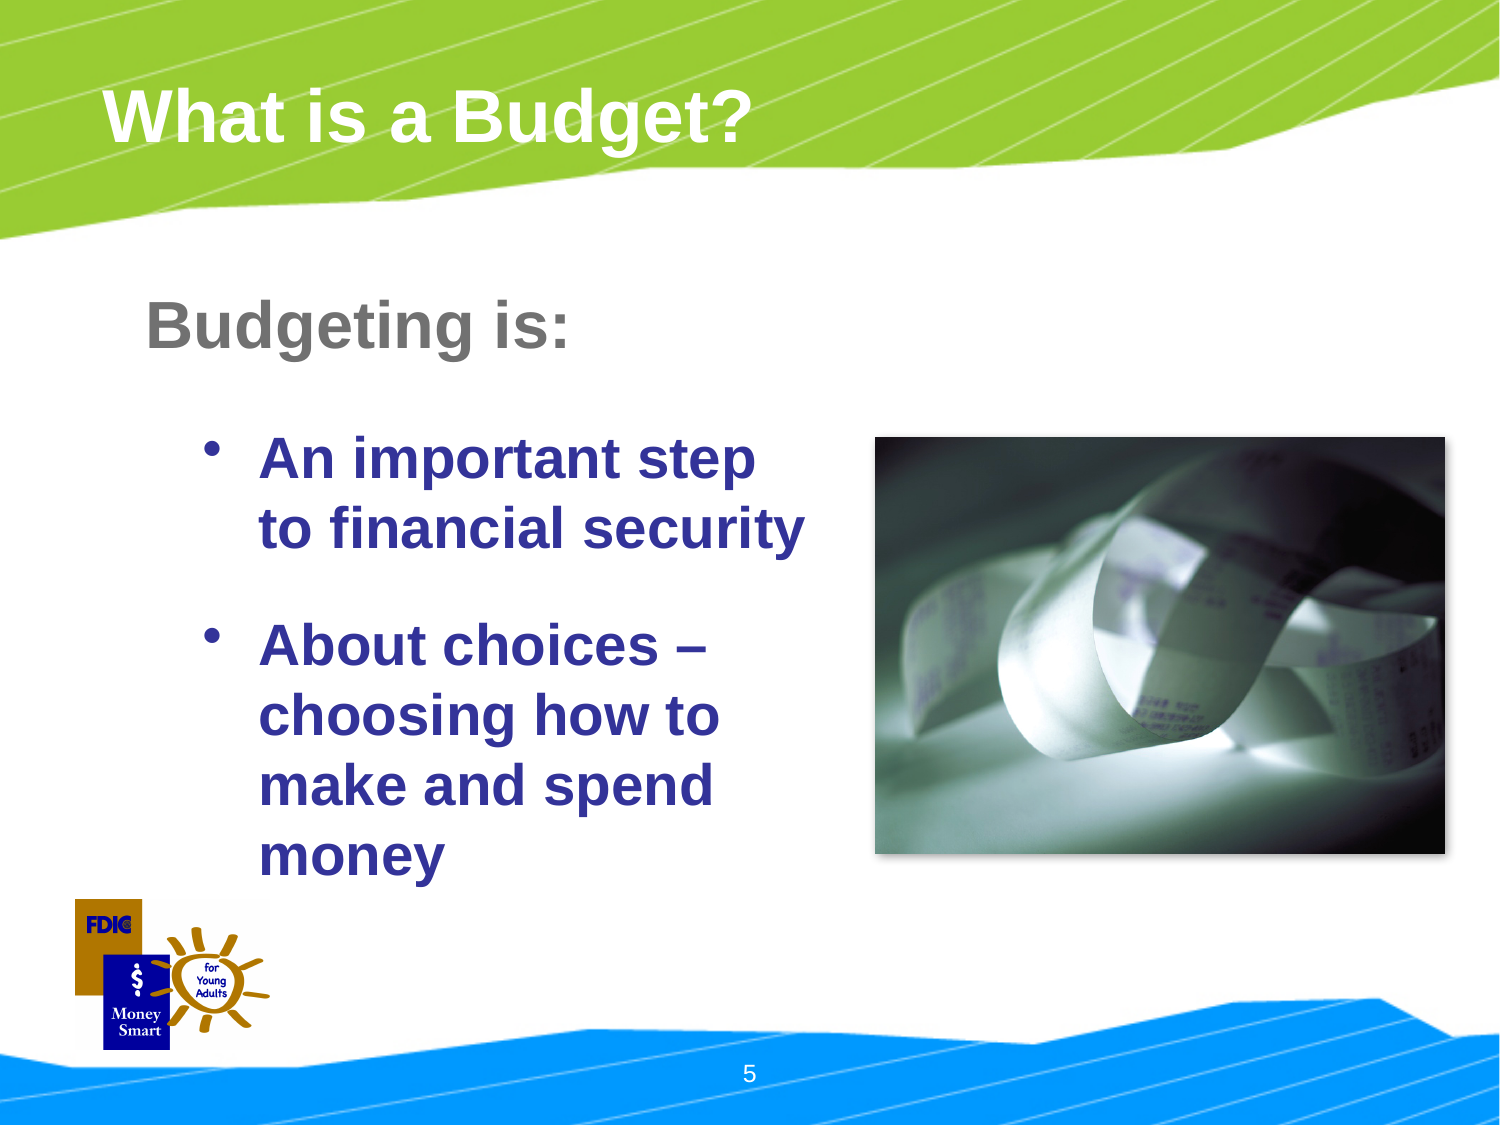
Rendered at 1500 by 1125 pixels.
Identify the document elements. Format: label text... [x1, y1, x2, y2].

text_box What is a Budget? [87, 50, 1363, 175]
picture [0, 899, 1500, 1125]
picture [0, 0, 1500, 263]
text_box An important step to financial security About choices – choosing how to make and spend money [187, 413, 838, 925]
picture [874, 437, 1445, 855]
text_box Budgeting is: [112, 274, 1363, 370]
